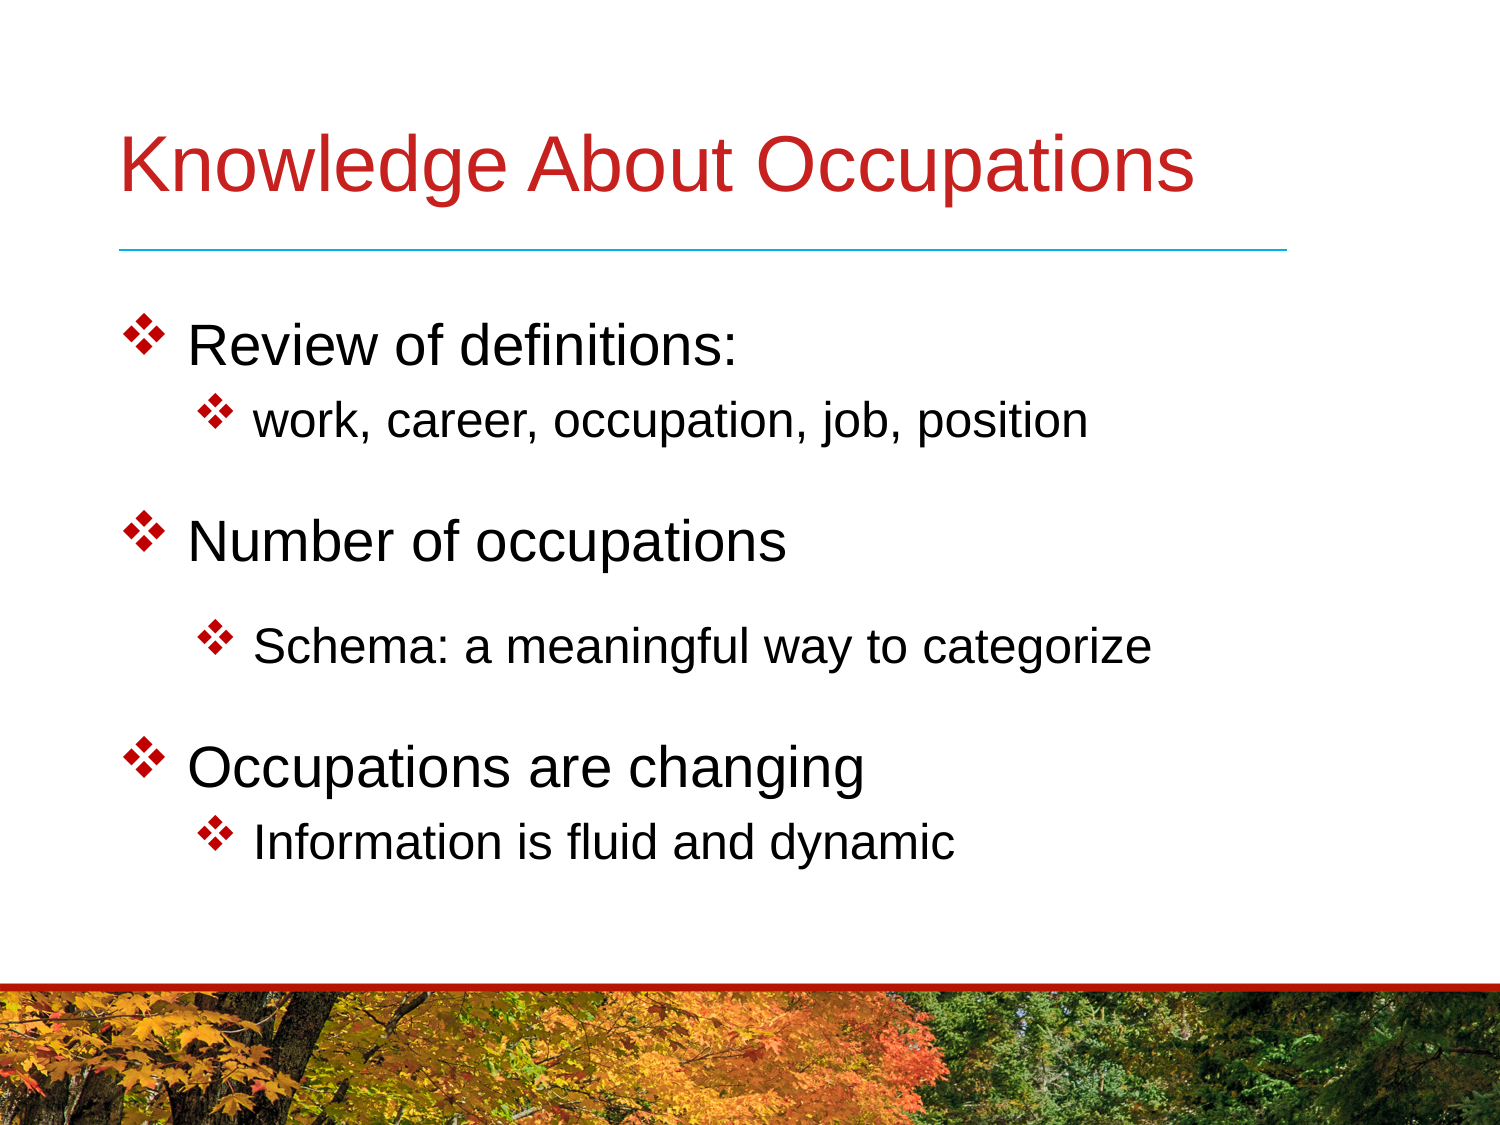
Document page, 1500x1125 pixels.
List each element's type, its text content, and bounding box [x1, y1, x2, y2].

title Knowledge About Occupations [103, 57, 1397, 275]
picture [0, 0, 1500, 1125]
list Review of definitions: work, career, occupation, job, position Number of occupations Schema: a meaningful way to categorize Occupations are changing Information is fluid and dynamic [103, 299, 1397, 1014]
